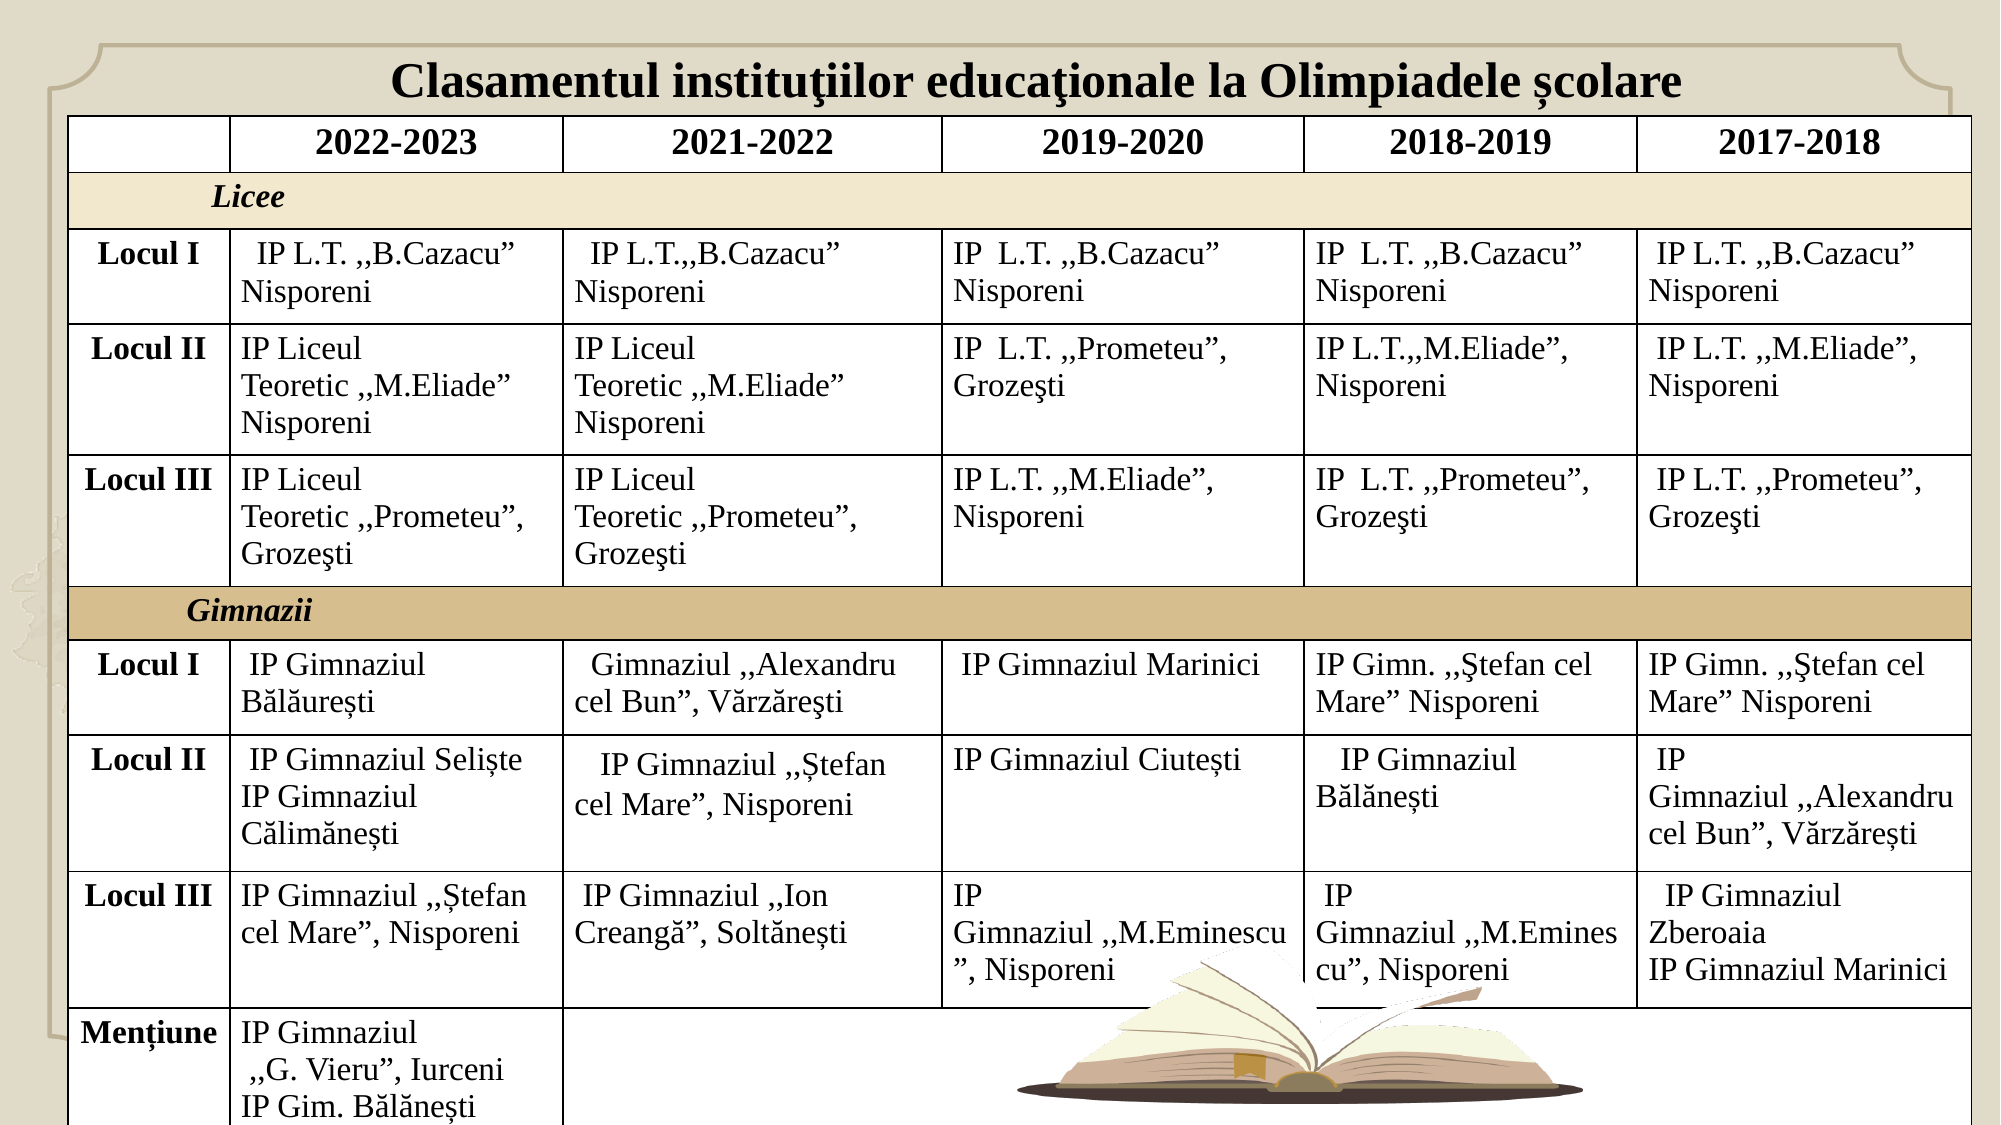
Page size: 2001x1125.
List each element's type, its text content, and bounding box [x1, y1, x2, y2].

text_box Clasamentul instituţiilor educaţionale la Olimpiadele școlare [256, 39, 1744, 115]
table_cell Locul II [69, 736, 229, 871]
table_cell Locul I [69, 230, 229, 323]
table_header 2022-2023 [231, 117, 562, 172]
table_cell Locul II [69, 325, 229, 454]
table_cell IP L.T. ,,B.Cazacu” Nisporeni [1638, 230, 1971, 323]
table_cell IP L.T.,,M.Eliade”, Nisporeni [1305, 325, 1636, 454]
table_cell IP Gimnaziul ,,M.Eminescu”, Nisporeni [1305, 872, 1636, 1007]
table_cell IP L.T.,,B.Cazacu” Nisporeni [564, 230, 941, 323]
table_cell IP L.T. ,,M.Eliade”, Nisporeni [1638, 325, 1971, 454]
table_cell IP Liceul Teoretic ,,Prometeu”, Grozeşti [564, 456, 941, 586]
table_cell [564, 1009, 1971, 1125]
table_cell IP Liceul Teoretic ,,M.Eliade” Nisporeni [564, 325, 941, 454]
table_cell IP Gimnaziul ,,M.Eminescu”, Nisporeni [943, 872, 1303, 1007]
table_header 2019-2020 [943, 117, 1303, 172]
table_cell IP Gimnaziul Seliște IP Gimnaziul Călimănești [231, 736, 562, 871]
table_header [69, 117, 229, 172]
table_cell IP Gimnaziul Ciutești [943, 736, 1303, 871]
table_cell IP Gimnaziul Zberoaia IP Gimnaziul Marinici [1638, 872, 1971, 1007]
table_cell IP Gimnaziul ,,Ștefan cel Mare”, Nisporeni [231, 872, 562, 1007]
table_cell IP Liceul Teoretic ,,M.Eliade” Nisporeni [231, 325, 562, 454]
table_cell Locul I [69, 641, 229, 734]
table_header 2018-2019 [1305, 117, 1636, 172]
table_cell IP L.T. ,,Prometeu”, Grozeşti [943, 325, 1303, 454]
table_cell IP Gimn. ,,Ştefan cel Mare” Nisporeni [1638, 641, 1971, 734]
table_cell IP L.T. ,,B.Cazacu” Nisporeni [943, 230, 1303, 323]
table_cell IP Gimnaziul Bălănești [1305, 736, 1636, 871]
table_cell IP L.T. ,,M.Eliade”, Nisporeni [943, 456, 1303, 586]
table_cell IP Gimnaziul ,,Ion Creangă”, Soltănești [564, 872, 941, 1007]
table_cell IP Gimnaziul ,,Alexandru cel Bun”, Vărzărești [1638, 736, 1971, 871]
table_cell IP Gimnaziul Bălăurești [231, 641, 562, 734]
table_cell IP Gimnaziul Marinici [943, 641, 1303, 734]
table_cell Mențiune [69, 1009, 229, 1125]
table_cell Locul III [69, 872, 229, 1007]
table_cell IP Gimnaziul ,,Ștefan cel Mare”, Nisporeni [564, 736, 941, 871]
picture [1016, 940, 1584, 1104]
table_cell Gimnazii [69, 587, 1971, 639]
table_cell IP Gimnaziul ,,G. Vieru”, Iurceni IP Gim. Bălănești [231, 1009, 562, 1125]
table_cell IP L.T. ,,Prometeu”, Grozeşti [1305, 456, 1636, 586]
table_header 2021-2022 [564, 117, 941, 172]
table_cell IP L.T. ,,Prometeu”, Grozeşti [1638, 456, 1971, 586]
table_cell IP Liceul Teoretic ,,Prometeu”, Grozeşti [231, 456, 562, 586]
table_cell Gimnaziul ,,Alexandru cel Bun”, Vărzăreşti [564, 641, 941, 734]
table_cell Locul III [69, 456, 229, 586]
table_header 2017-2018 [1638, 117, 1971, 172]
table_cell IP L.T. ,,B.Cazacu” Nisporeni [231, 230, 562, 323]
table_cell Licee [69, 173, 1971, 228]
table_cell IP Gimn. ,,Ştefan cel Mare” Nisporeni [1305, 641, 1636, 734]
table_cell IP L.T. ,,B.Cazacu” Nisporeni [1305, 230, 1636, 323]
